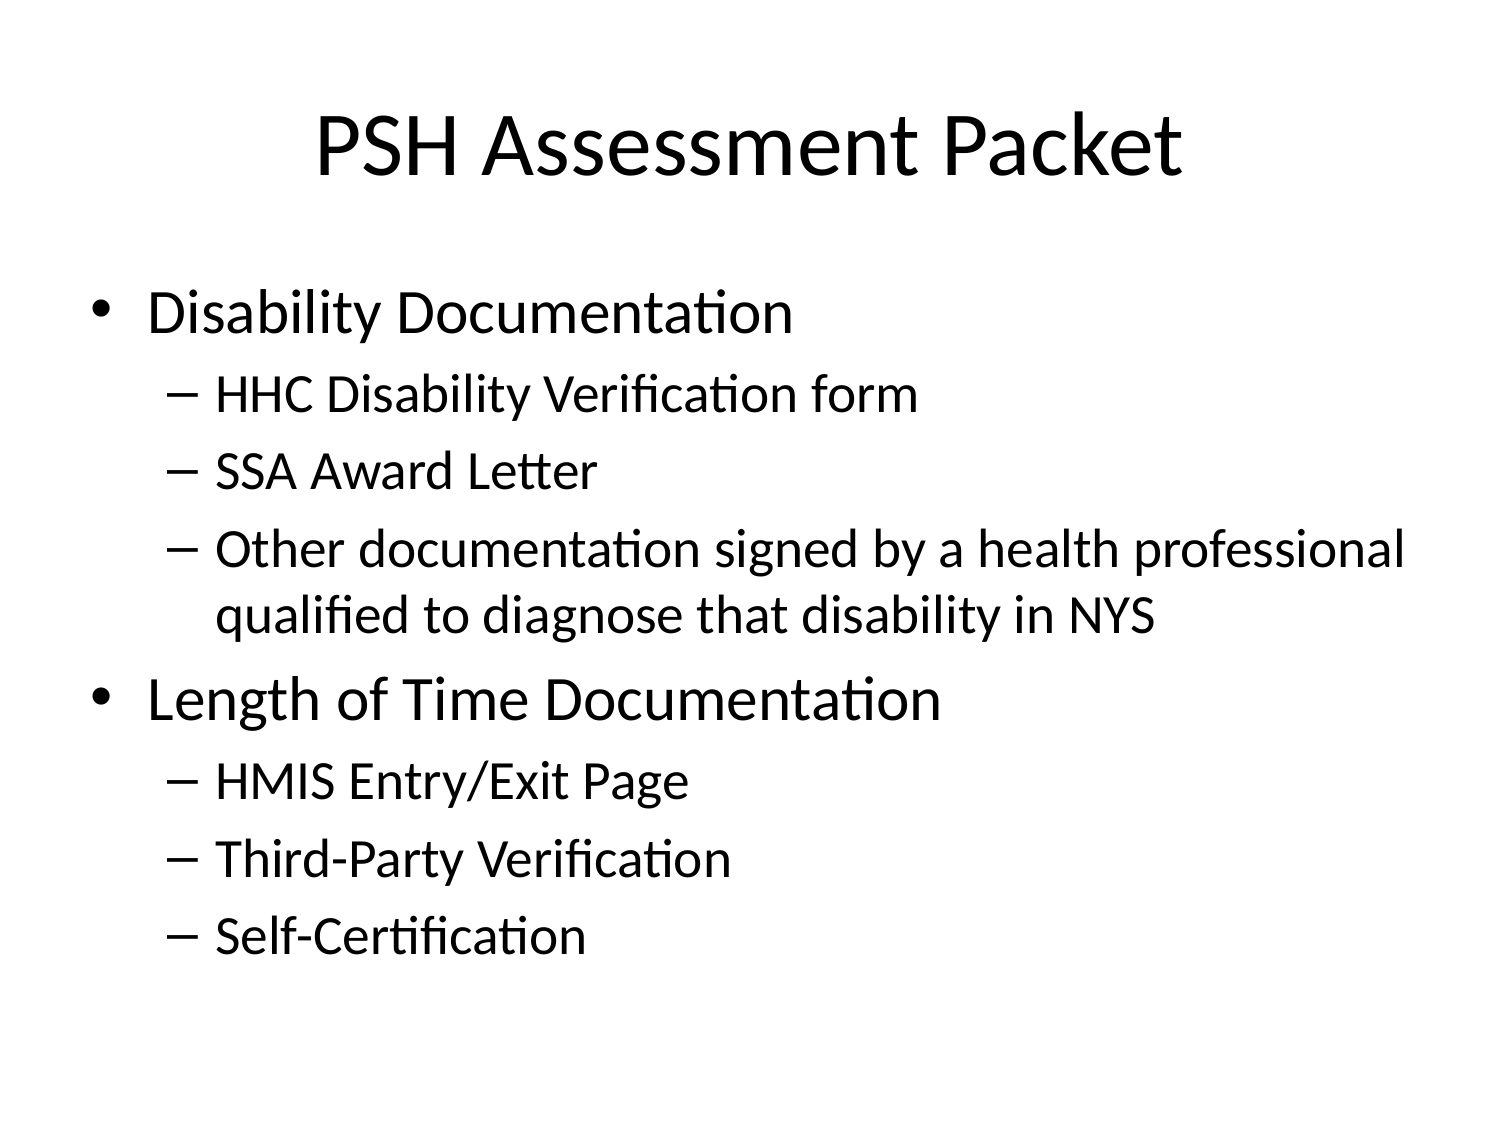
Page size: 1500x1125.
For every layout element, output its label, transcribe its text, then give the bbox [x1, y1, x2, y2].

title PSH Assessment Packet [75, 45, 1425, 233]
list Disability Documentation HHC Disability Verification form SSA Award Letter Other documentation signed by a health professional qualified to diagnose that disability in NYS Length of Time Documentation HMIS Entry/Exit Page Third-Party Verification Self-Certification [75, 262, 1425, 1005]
